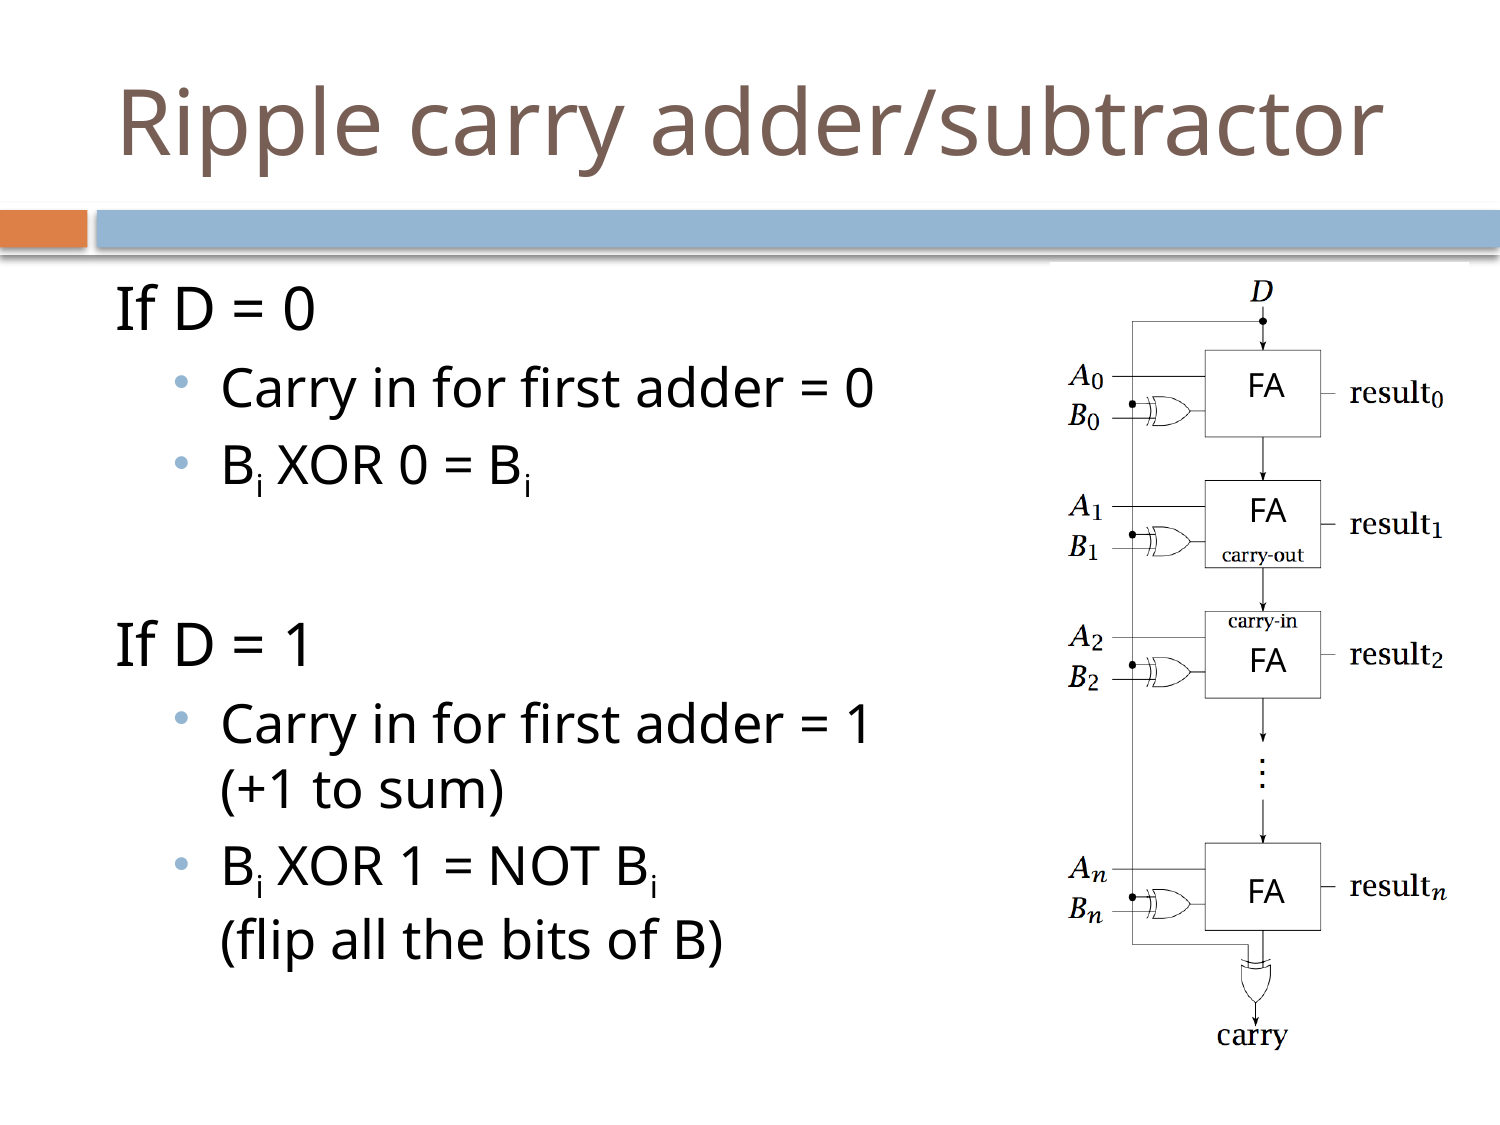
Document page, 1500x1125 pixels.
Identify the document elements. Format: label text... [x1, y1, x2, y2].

list If D = 0 Carry in for first adder = 0 Bi XOR 0 = Bi If D = 1 Carry in for first adder = 1 (+1 to sum) Bi XOR 1 = NOT Bi (flip all the bits of B) [100, 262, 1048, 1000]
picture [1049, 262, 1469, 1063]
title Ripple carry adder/subtractor [100, 37, 1438, 200]
